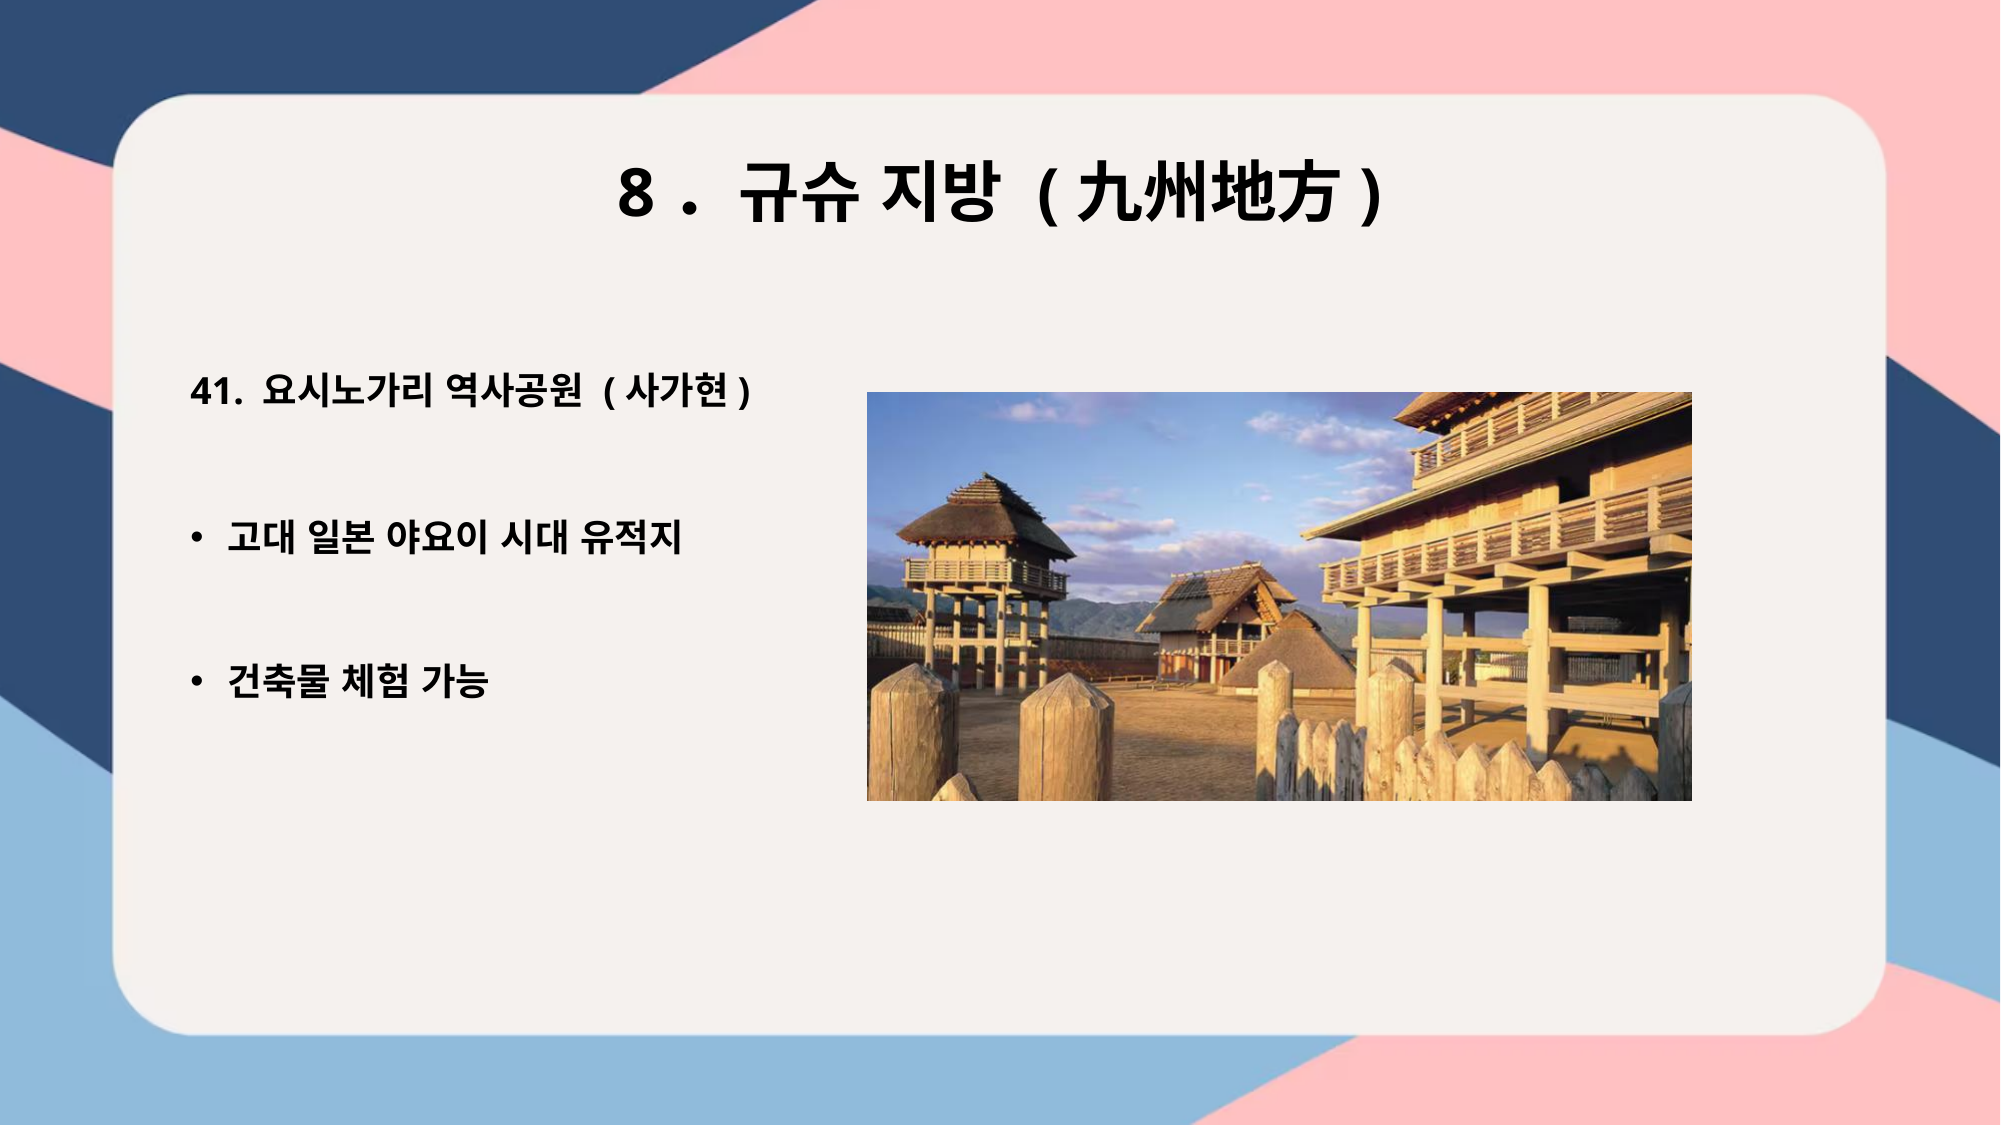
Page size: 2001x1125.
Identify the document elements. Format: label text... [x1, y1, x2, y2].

list 41. 요시노가리 역사공원 (사가현) 고대 일본 야요이 시대 유적지 건축물 체험 가능 [175, 351, 1633, 955]
picture [0, 0, 2001, 1125]
title 8．규슈 지방 (九州地方) [271, 82, 1729, 239]
